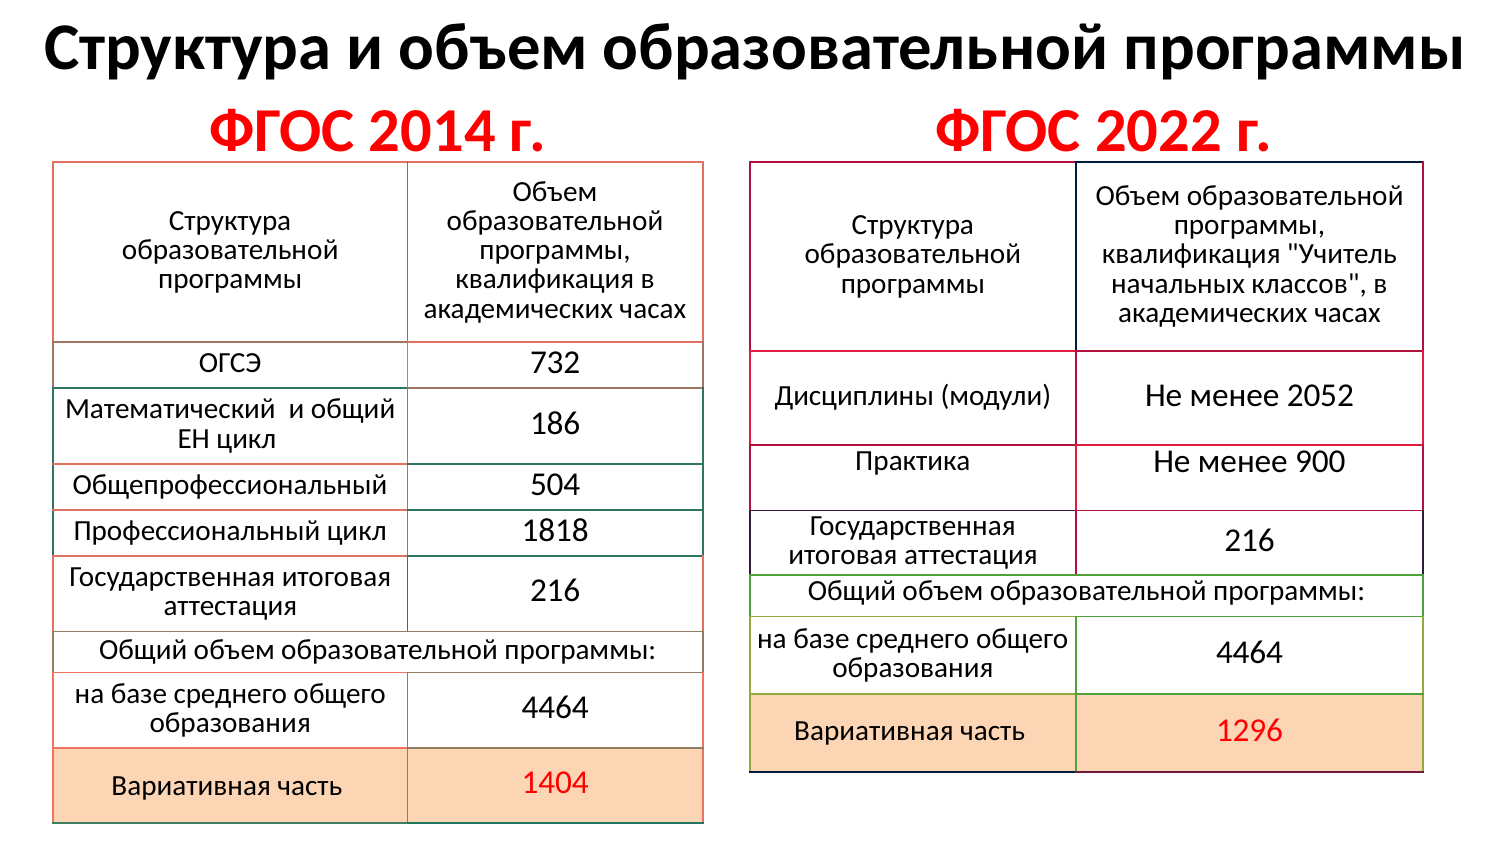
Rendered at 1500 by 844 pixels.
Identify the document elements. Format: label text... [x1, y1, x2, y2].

table_cell ОГСЭ [54, 343, 407, 387]
table_cell 1296 [1077, 695, 1422, 771]
table_cell 4464 [408, 673, 702, 747]
table_cell 216 [1077, 511, 1422, 574]
table_cell Математический и общий ЕН цикл [54, 389, 407, 463]
table_cell Общий объем образовательной программы: [751, 576, 1422, 616]
table_cell на базе среднего общего образования [54, 673, 407, 747]
table_cell 1404 [408, 749, 702, 822]
table_header Структура образовательной программы [751, 163, 1075, 350]
table_cell Вариативная часть [54, 749, 407, 822]
table_cell Не менее 2052 [1077, 352, 1422, 444]
table_cell на базе среднего общего образования [751, 617, 1075, 693]
table_header Структура образовательной программы [54, 163, 407, 341]
table_cell Государственная итоговая аттестация [54, 557, 407, 631]
table_cell Не менее 900 [1077, 446, 1422, 510]
table_cell 504 [408, 465, 702, 509]
table_cell 732 [408, 343, 702, 387]
text_box ФГОС 2014 г. [112, 56, 644, 197]
table_cell 4464 [1077, 617, 1422, 693]
table_cell 186 [408, 389, 702, 463]
table_cell Профессиональный цикл [54, 511, 407, 555]
table_cell Общепрофессиональный [54, 465, 407, 509]
table_cell Дисциплины (модули) [751, 352, 1075, 444]
title Структура и объем образовательной программы [0, 0, 1500, 114]
table_cell 1818 [408, 511, 702, 555]
table_cell Общий объем образовательной программы: [54, 632, 702, 672]
table_header Объем образовательной программы, квалификация "Учитель начальных классов", в академических часах [1077, 163, 1422, 350]
table_cell Практика [751, 446, 1075, 510]
text_box ФГОС 2022 г. [855, 55, 1352, 197]
table_cell Вариативная часть [751, 695, 1075, 771]
table_cell Государственная итоговая аттестация [751, 511, 1075, 574]
table_header Объем образовательной программы, квалификация в академических часах [408, 163, 702, 341]
table_cell 216 [408, 557, 702, 631]
